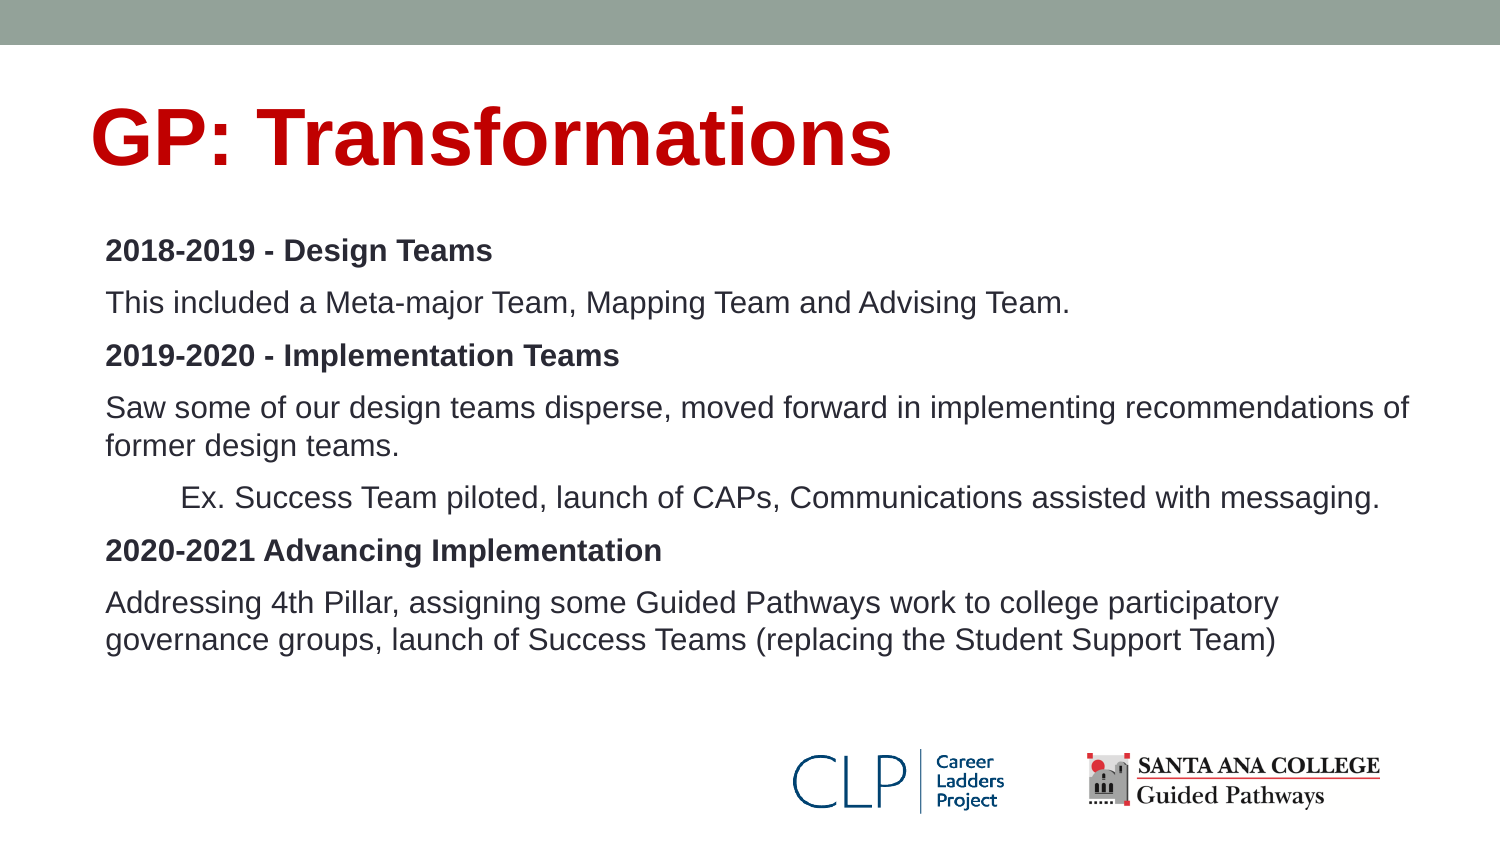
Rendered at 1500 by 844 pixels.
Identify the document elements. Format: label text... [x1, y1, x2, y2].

picture [793, 749, 1004, 814]
title GP: Transformations [75, 71, 1488, 194]
picture [1087, 752, 1380, 810]
list 2018-2019 - Design Teams This included a Meta-major Team, Mapping Team and Advising Team. 2019-2020 - Implementation Teams Saw some of our design teams disperse, moved forward in implementing recommendations of former design teams. Ex. Success Team piloted, launch of CAPs, Communications assisted with messaging. 2020-2021 Advancing Implementation Addressing 4th Pillar, assigning some Guided Pathways work to college participatory governance groups, launch of Success Teams (replacing the Student Support Team) [90, 222, 1441, 728]
